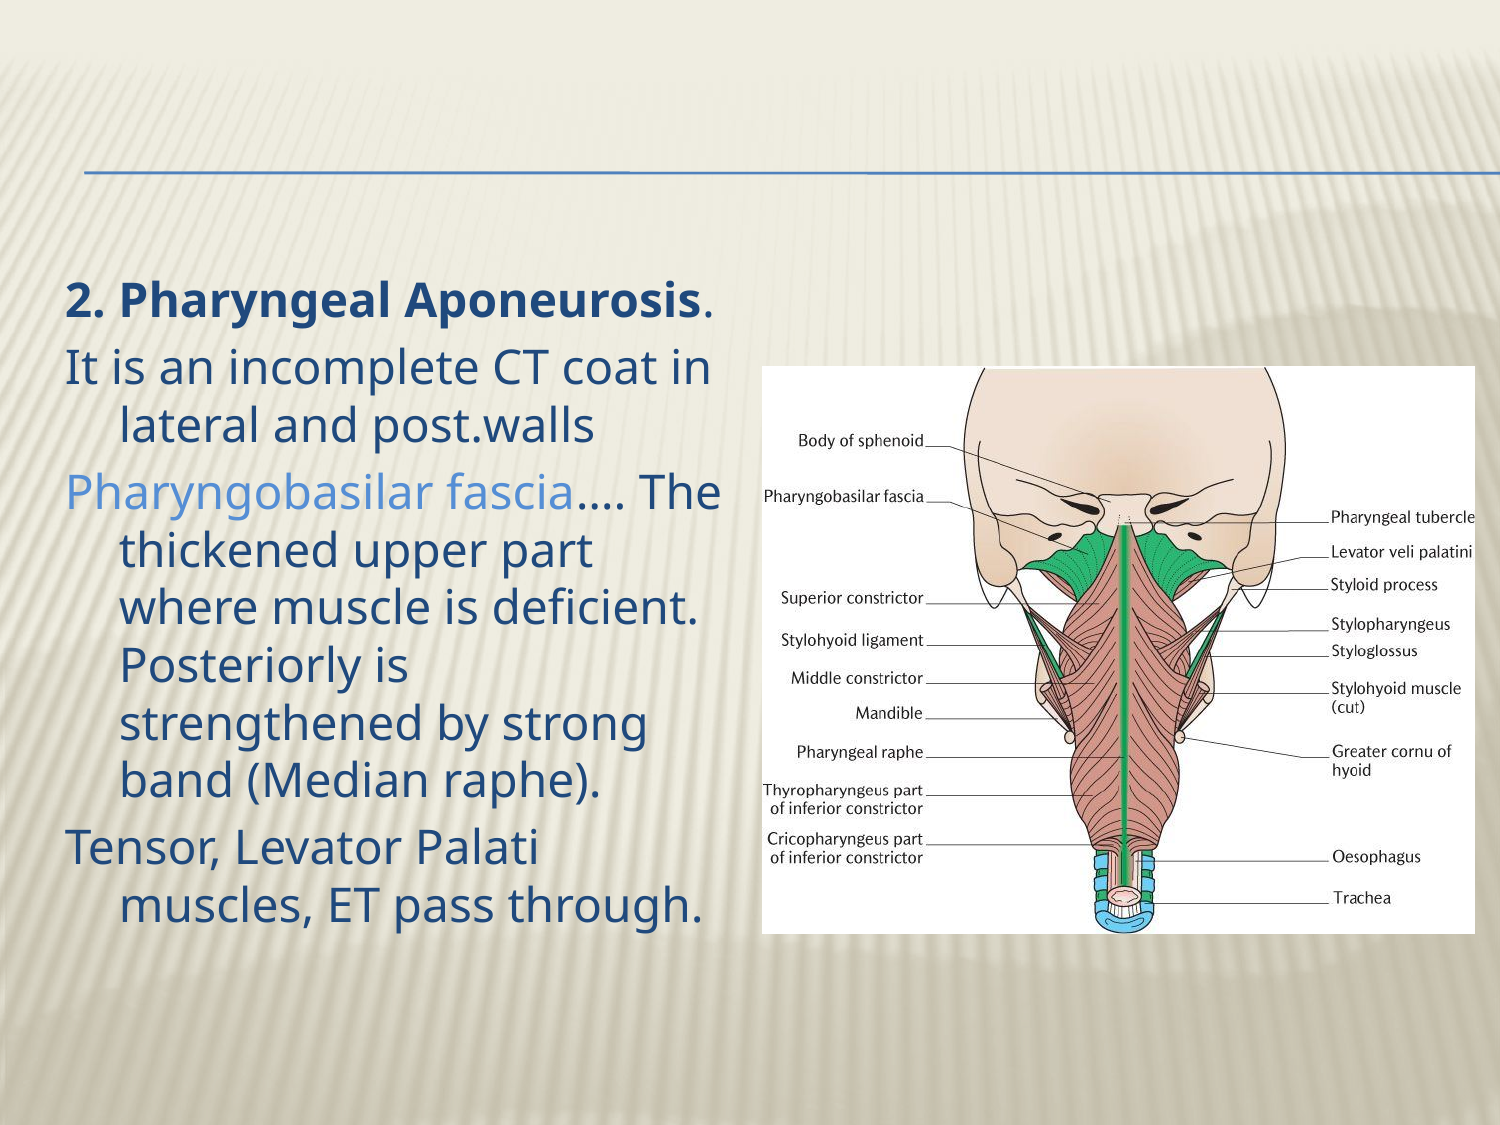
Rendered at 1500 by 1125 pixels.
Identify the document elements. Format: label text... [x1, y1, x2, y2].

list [762, 366, 1476, 934]
list 2. Pharyngeal Aponeurosis. It is an incomplete CT coat in lateral and post.walls Pharyngobasilar fascia…. The thickened upper part where muscle is deficient. Posteriorly is strengthened by strong band (Median raphe). Tensor, Levator Palati muscles, ET pass through. [50, 262, 738, 1038]
